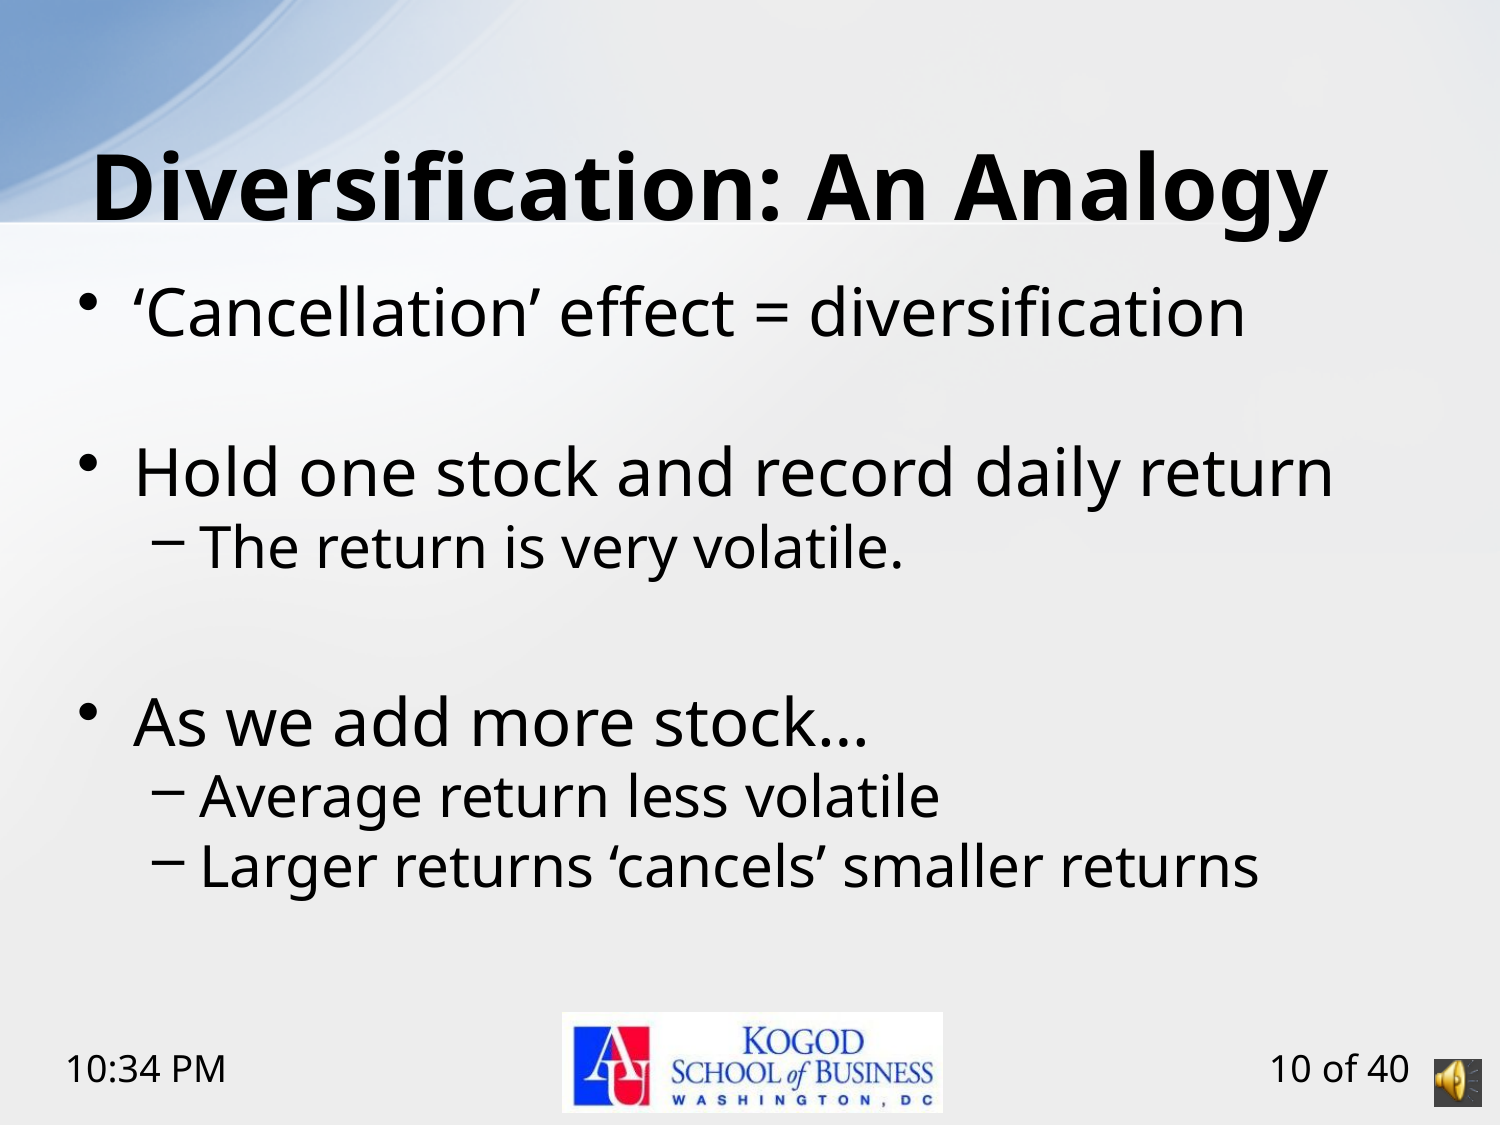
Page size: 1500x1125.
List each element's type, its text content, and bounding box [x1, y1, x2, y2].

title Diversification: An Analogy [75, 58, 1425, 247]
picture [0, 0, 1500, 1125]
list ‘Cancellation’ effect = diversification Hold one stock and record daily return The return is very volatile. As we add more stock… Average return less volatile Larger returns ‘cancels’ smaller returns [62, 262, 1438, 1050]
